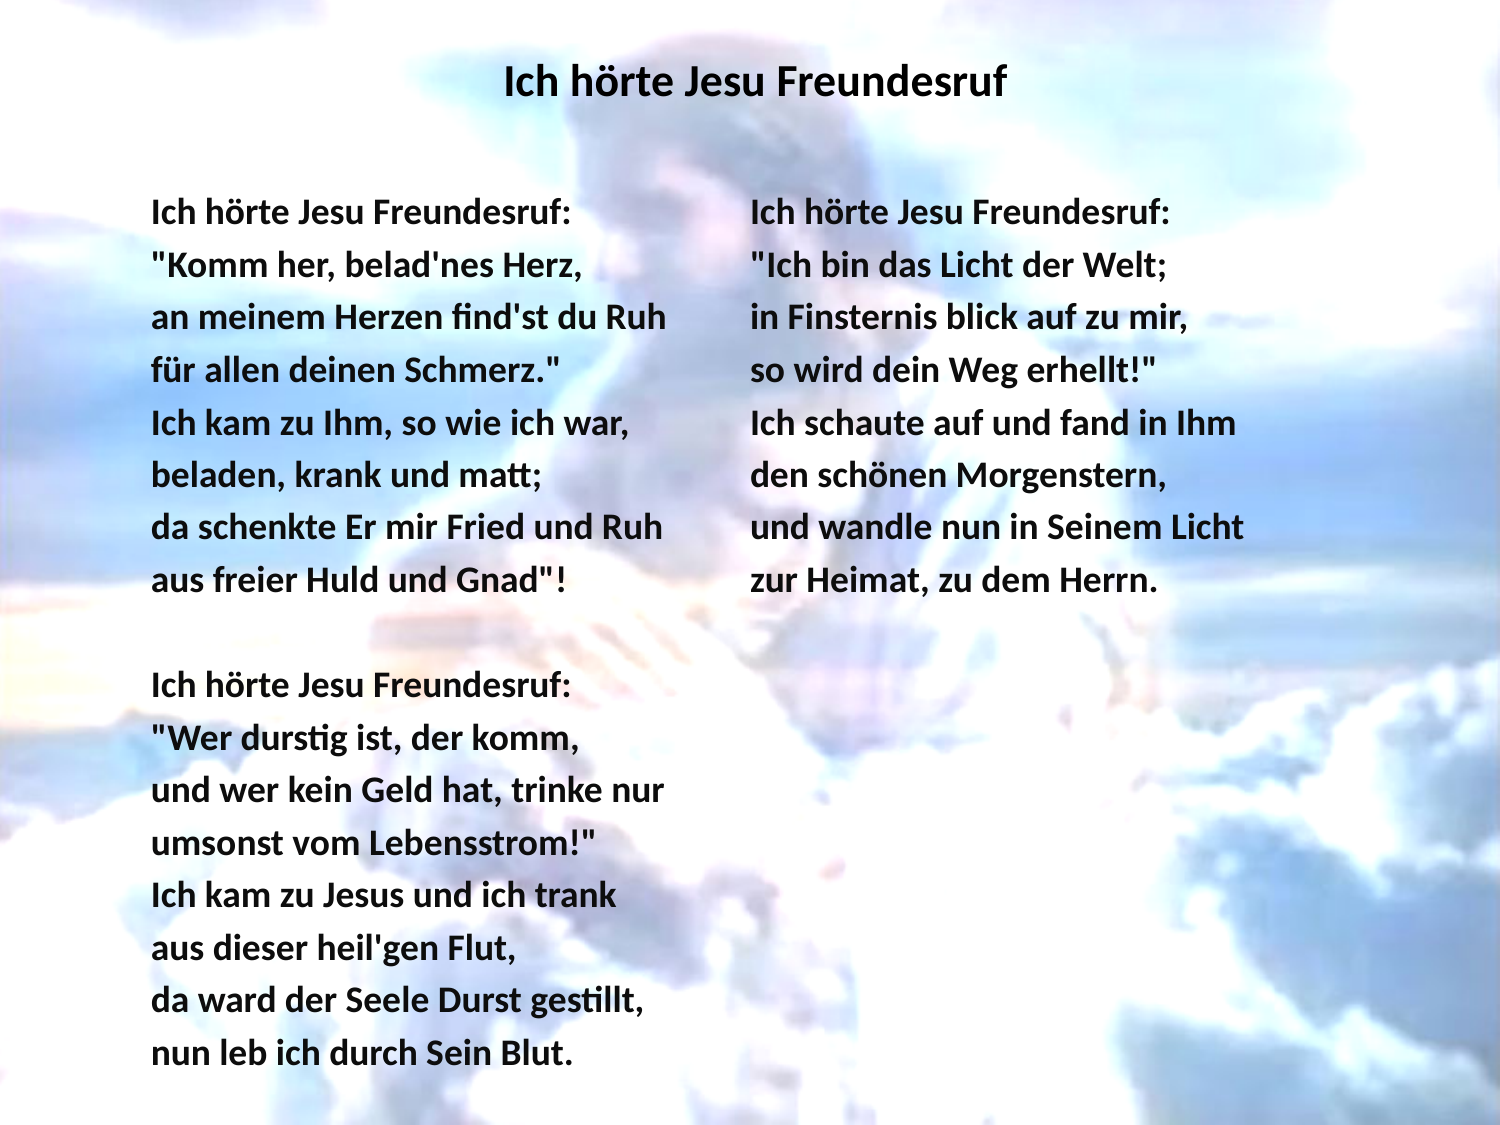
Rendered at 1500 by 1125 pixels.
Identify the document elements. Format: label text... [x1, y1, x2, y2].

subtitle Ich hörte Jesu Freundesruf: "Komm her, belad'nes Herz, an meinem Herzen find'st du Ruh für allen deinen Schmerz." Ich kam zu Ihm, so wie ich war, beladen, krank und matt; da schenkte Er mir Fried und Ruh aus freier Huld und Gnad"! Ich hörte Jesu Freundesruf: "Wer durstig ist, der komm, und wer kein Geld hat, trinke nur umsonst vom Lebensstrom!" Ich kam zu Jesus und ich trank aus dieser heil'gen Flut, da ward der Seele Durst gestillt, nun leb ich durch Sein Blut. Ich hörte Jesu Freundesruf: "Ich bin das Licht der Welt; in Finsternis blick auf zu mir, so wird dein Weg erhellt!" Ich schaute auf und fand in Ihm den schönen Morgenstern, und wandle nun in Seinem Licht zur Heimat, zu dem Herrn. [135, 179, 1365, 1125]
title Ich hörte Jesu Freundesruf [253, 42, 1258, 114]
